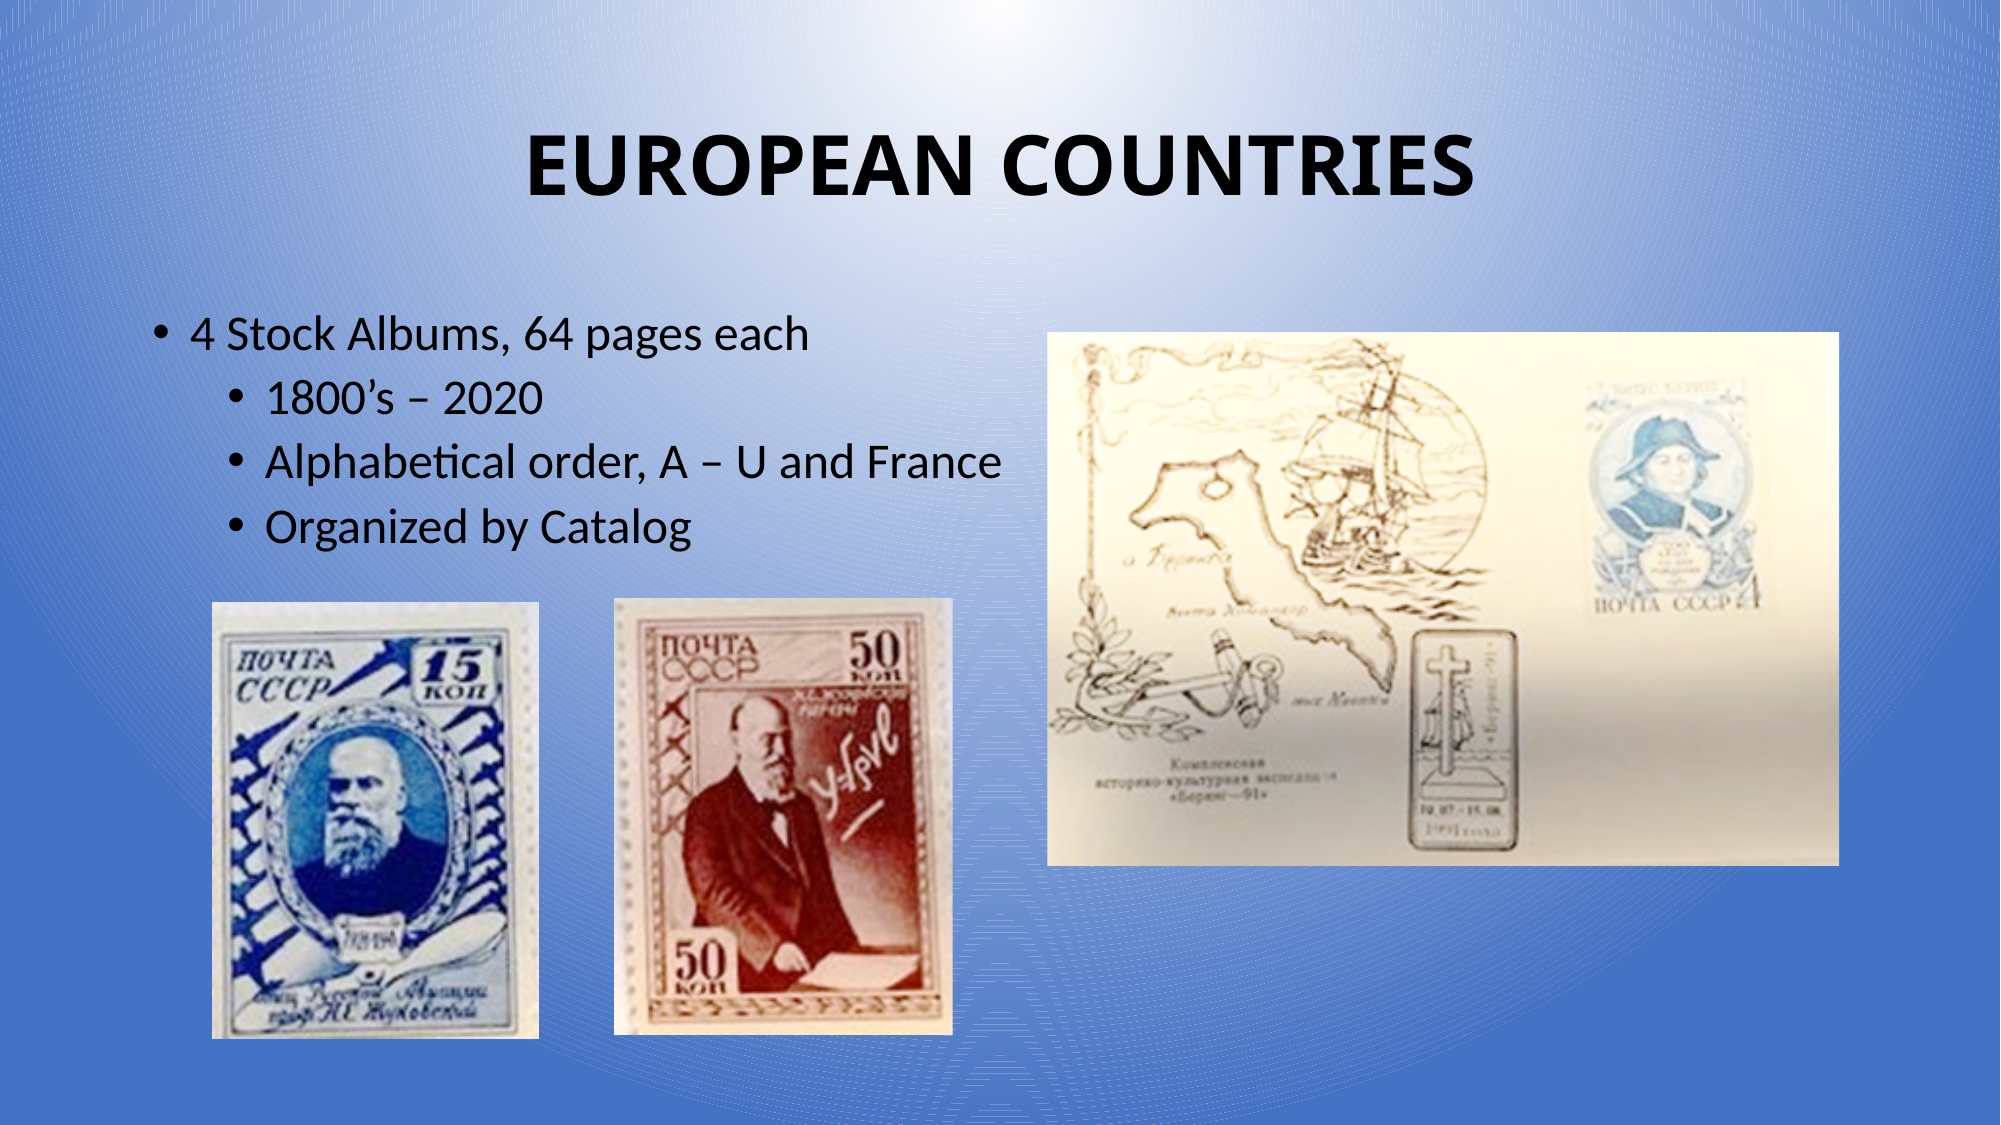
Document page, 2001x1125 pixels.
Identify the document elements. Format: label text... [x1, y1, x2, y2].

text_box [211, 602, 539, 1039]
footer 15 [662, 1042, 1338, 1103]
list 4 Stock Albums, 64 pages each 1800’s – 2020 Alphabetical order, A – U and France Organized by Catalog [137, 299, 1863, 1014]
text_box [1047, 332, 1840, 866]
slide_number 16 [1412, 1042, 1863, 1103]
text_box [614, 598, 953, 1035]
title EUROPEAN COUNTRIES [137, 59, 1863, 278]
